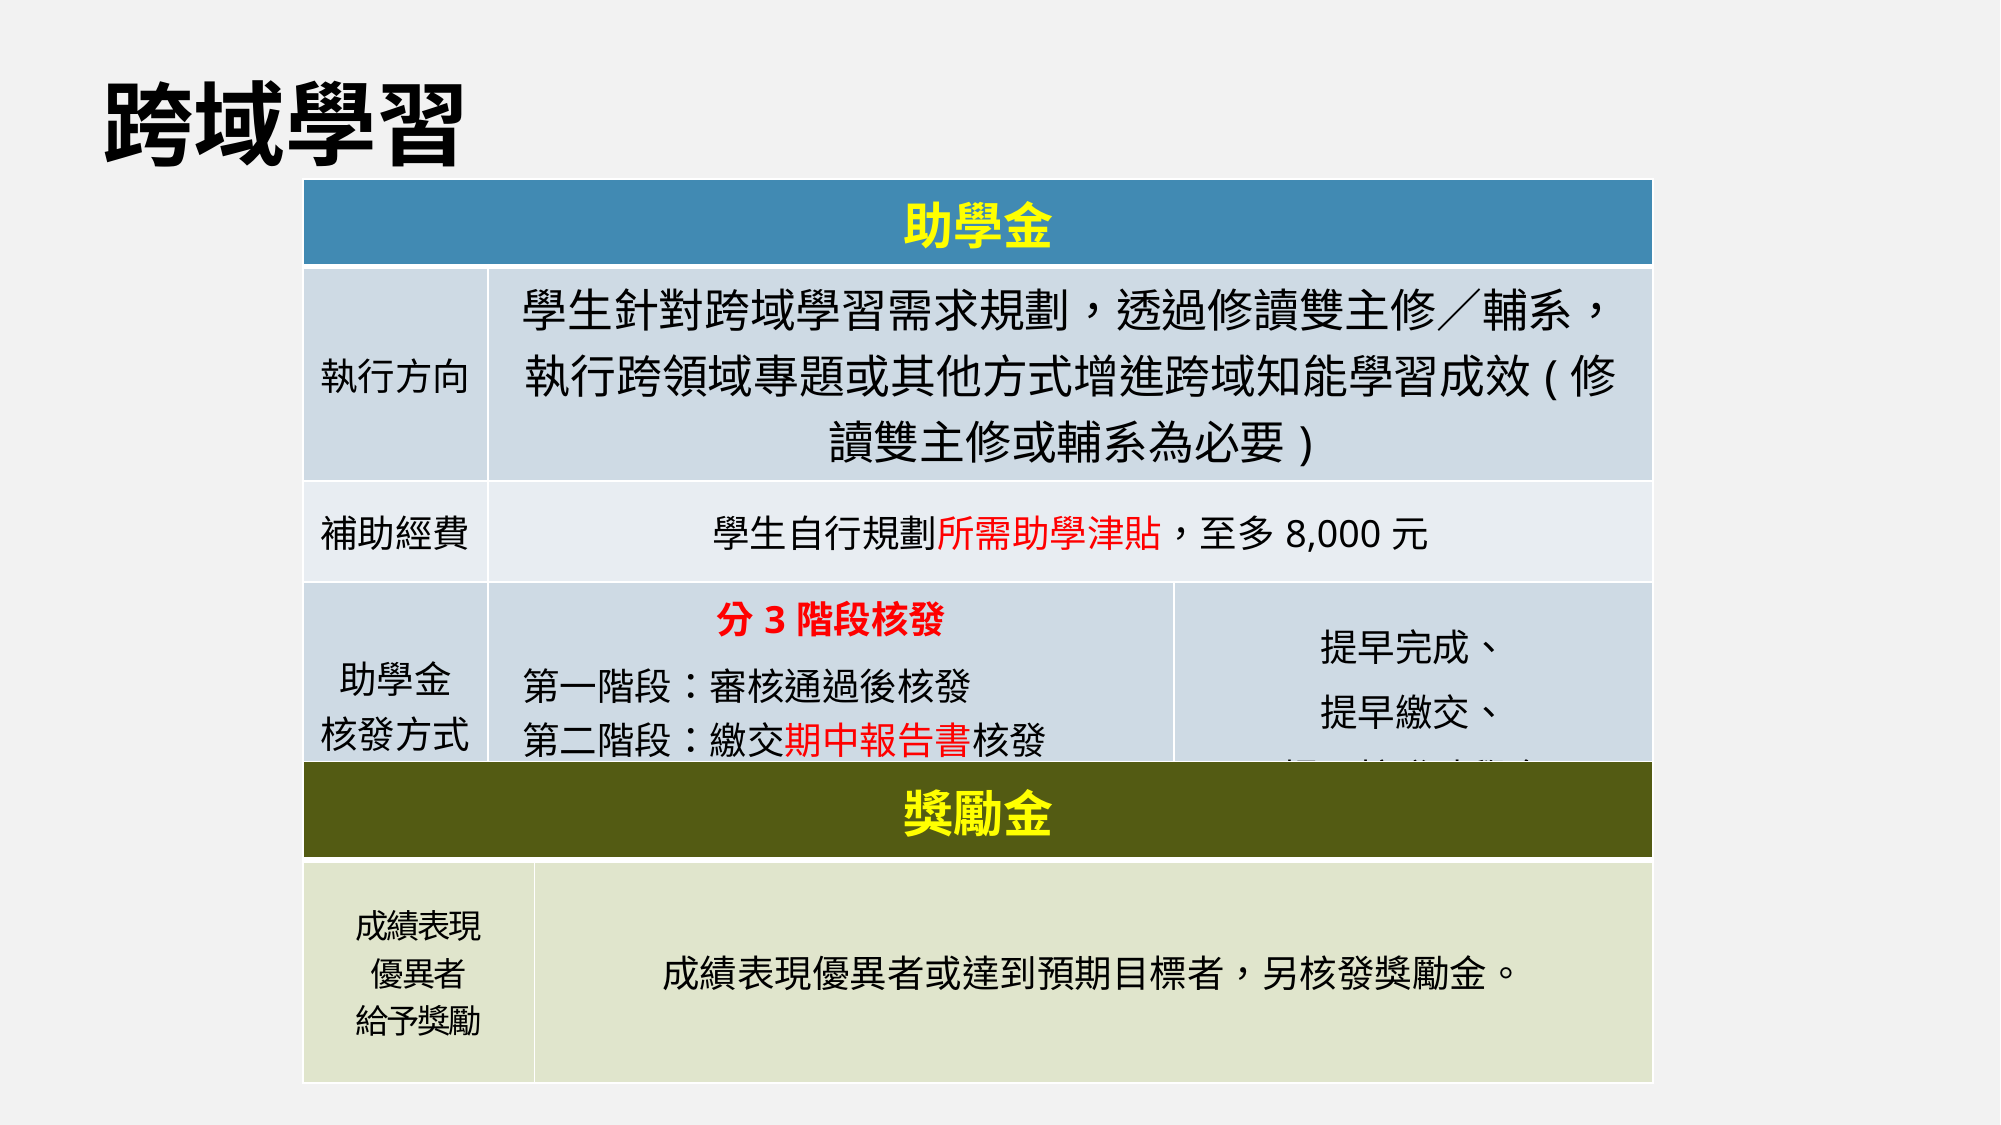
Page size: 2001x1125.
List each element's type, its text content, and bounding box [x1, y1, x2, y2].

table_header 獎勵金 [304, 762, 1652, 857]
text_box 跨域學習 [81, 51, 490, 194]
table_cell 提早完成、 提早繳交、 提早核發助學金 [1175, 583, 1652, 761]
table_cell 學生針對跨域學習需求規劃，透過修讀雙主修／輔系，執行跨領域專題或其他方式增進跨域知能學習成效(修讀雙主修或輔系為必要) [489, 269, 1652, 480]
table_cell 執行方向 [304, 269, 487, 480]
table_header 助學金 [304, 180, 1652, 264]
table_cell 成績表現 優異者 給予獎勵 [304, 863, 534, 1082]
table_cell 成績表現優異者或達到預期目標者，另核發獎勵金。 [535, 863, 1652, 1082]
table_cell 學生自行規劃所需助學津貼，至多8,000元 [489, 482, 1652, 581]
table_cell 補助經費 [304, 482, 487, 581]
table_cell 助學金 核發方式 [304, 583, 487, 761]
table_cell 分3階段核發 第一階段：審核通過後核發 第二階段：繳交期中報告書核發 第三階段：繳交期末報告書核發 [489, 583, 1173, 761]
